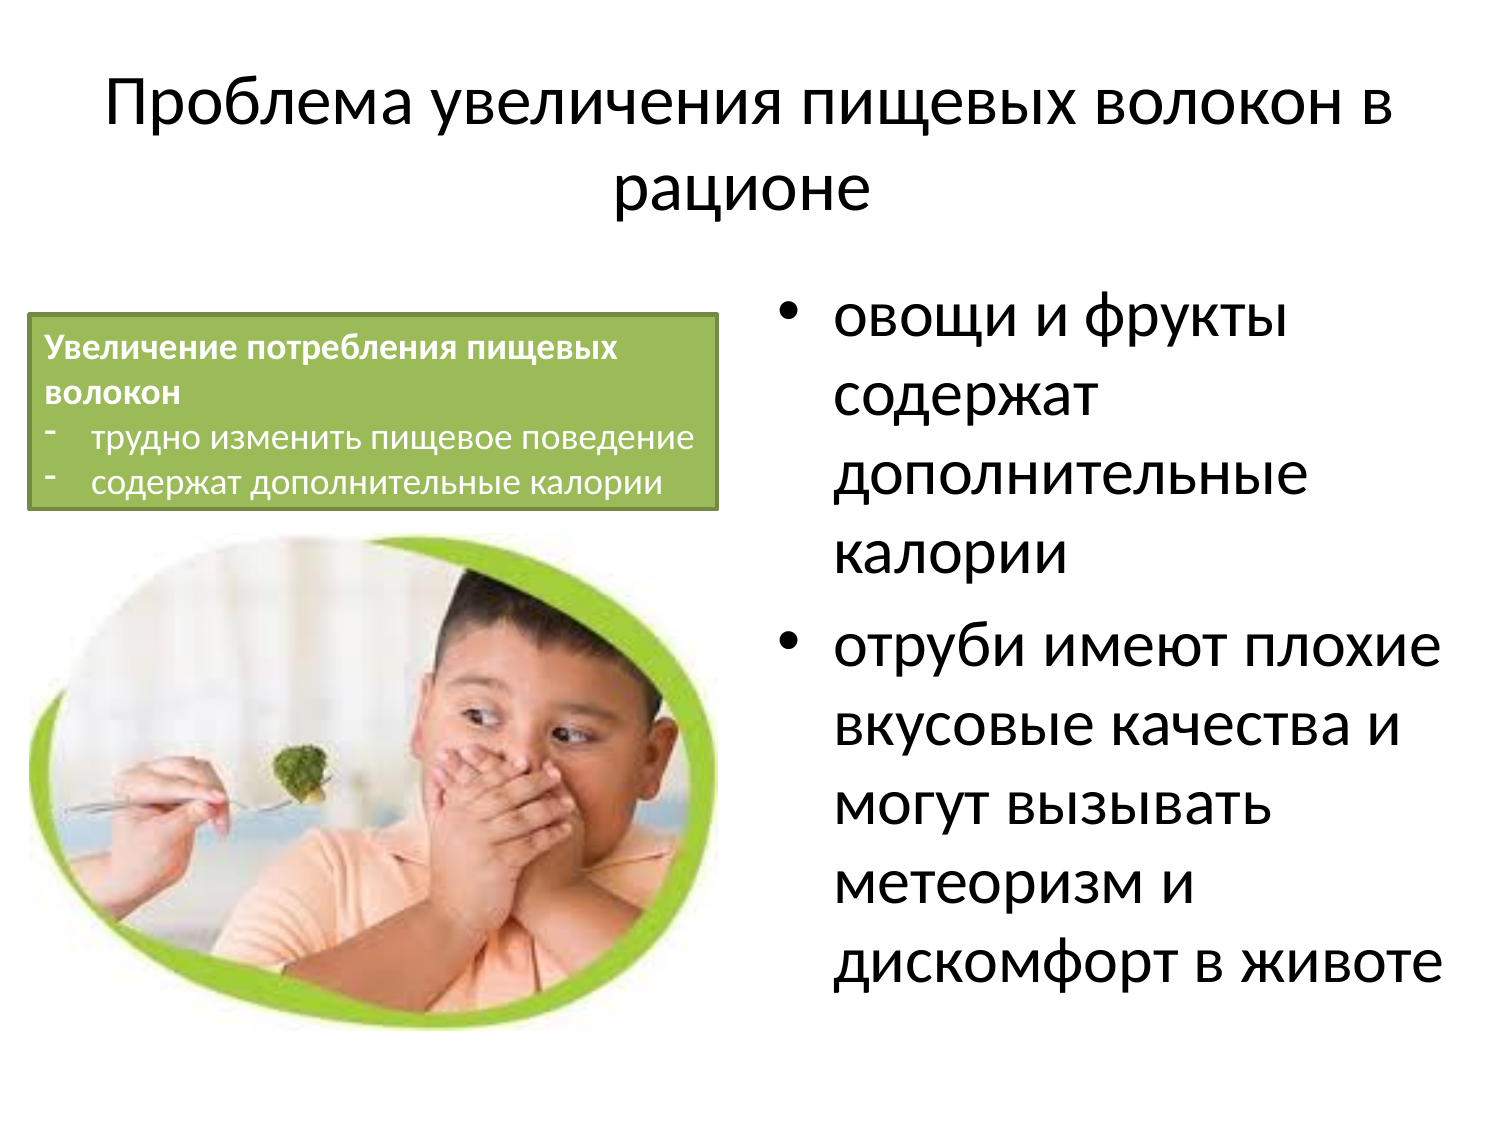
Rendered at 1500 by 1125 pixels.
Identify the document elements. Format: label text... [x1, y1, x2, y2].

text_box Увеличение потребления пищевых волокон трудно изменить пищевое поведение содержат дополнительные калории [27, 312, 719, 511]
picture [29, 532, 718, 1031]
list овощи и фрукты содержат дополнительные калории отруби имеют плохие вкусовые качества и могут вызывать метеоризм и дискомфорт в животе [762, 262, 1471, 1005]
title Проблема увеличения пищевых волокон в рационе [75, 45, 1425, 233]
